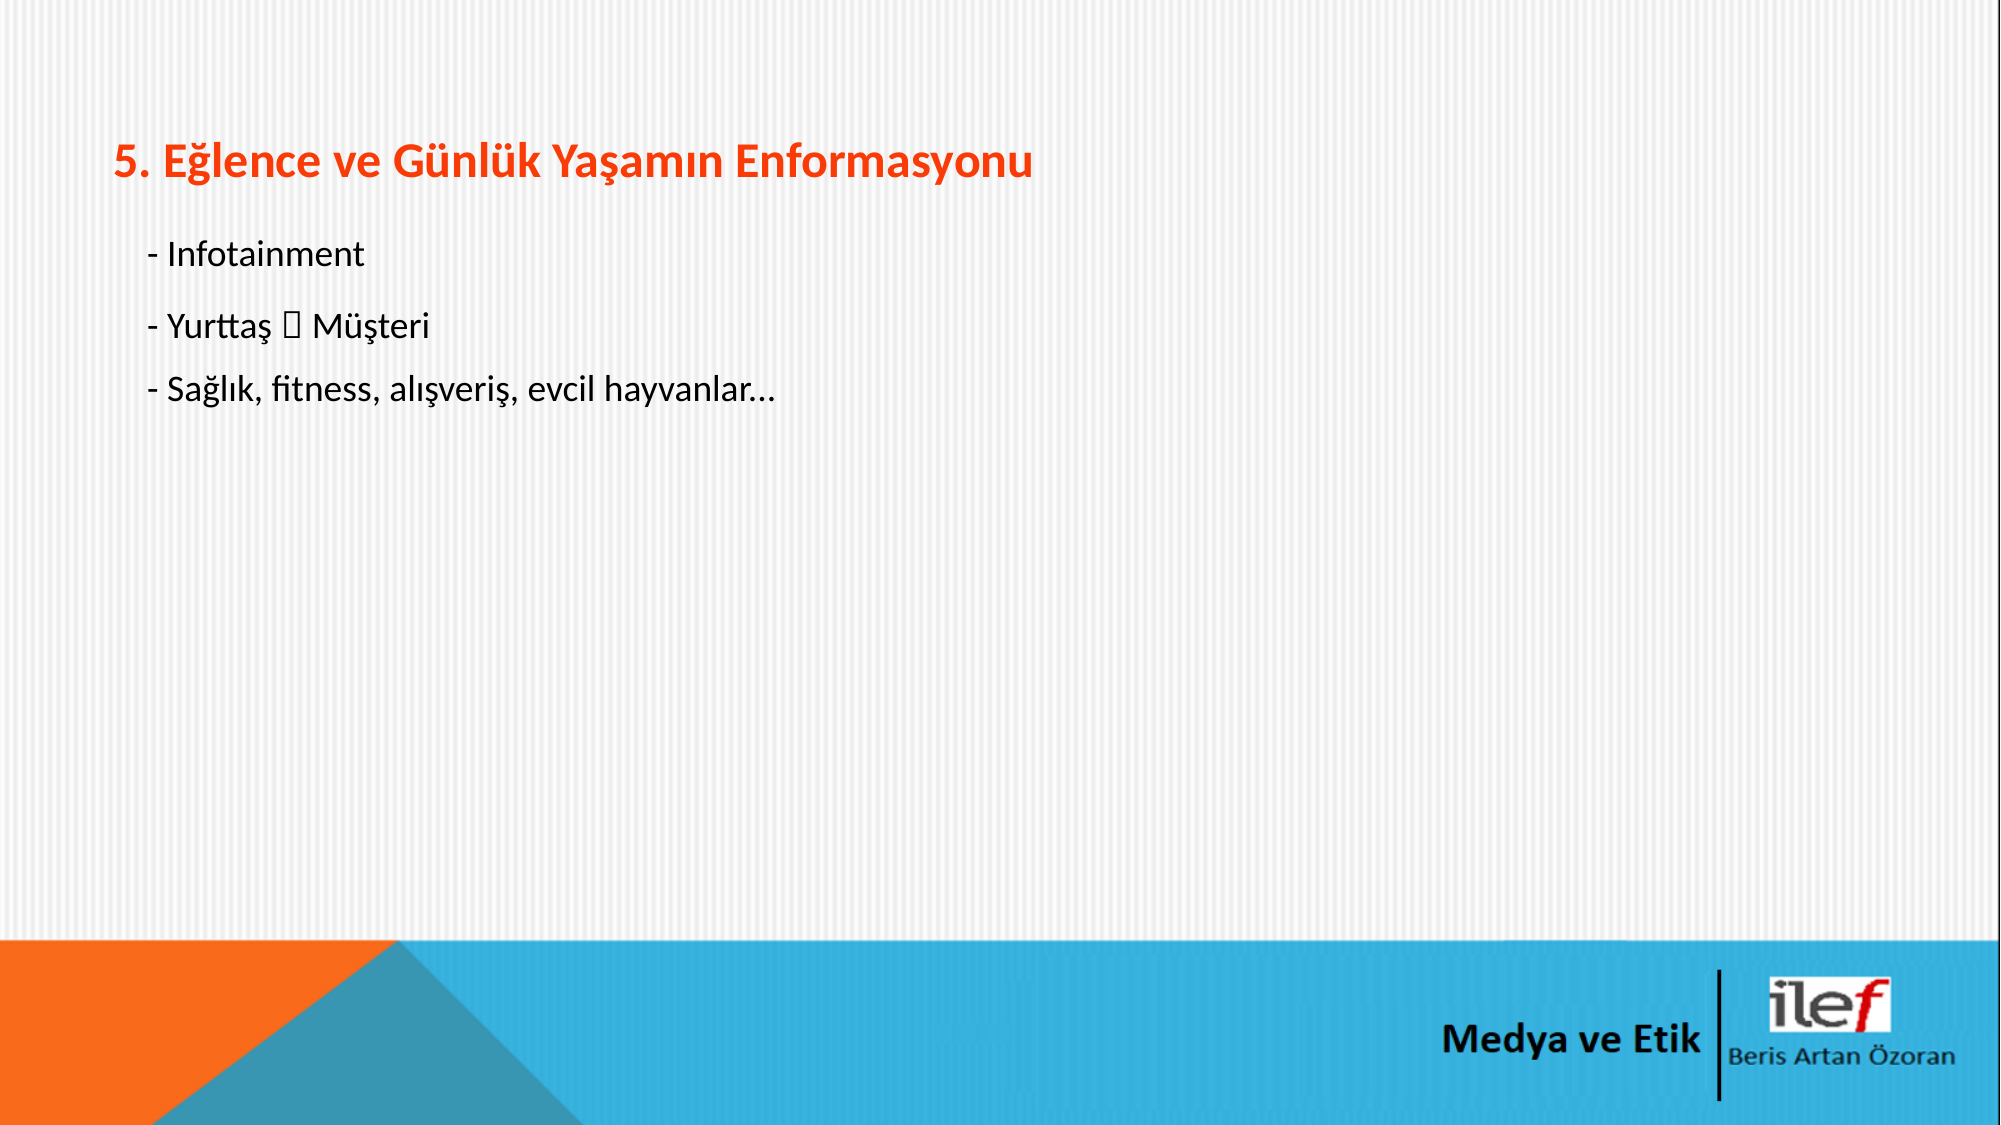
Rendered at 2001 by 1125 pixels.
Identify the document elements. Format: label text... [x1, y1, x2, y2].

title 5. Eğlence ve Günlük Yaşamın Enformasyonu [98, 75, 1133, 197]
text_box - Infotainment [132, 221, 1133, 282]
text_box - Sağlık, fitness, alışveriş, evcil hayvanlar... [132, 356, 1133, 417]
text_box - Yurttaş  Müşteri [132, 293, 1133, 354]
picture [0, 0, 2000, 1125]
